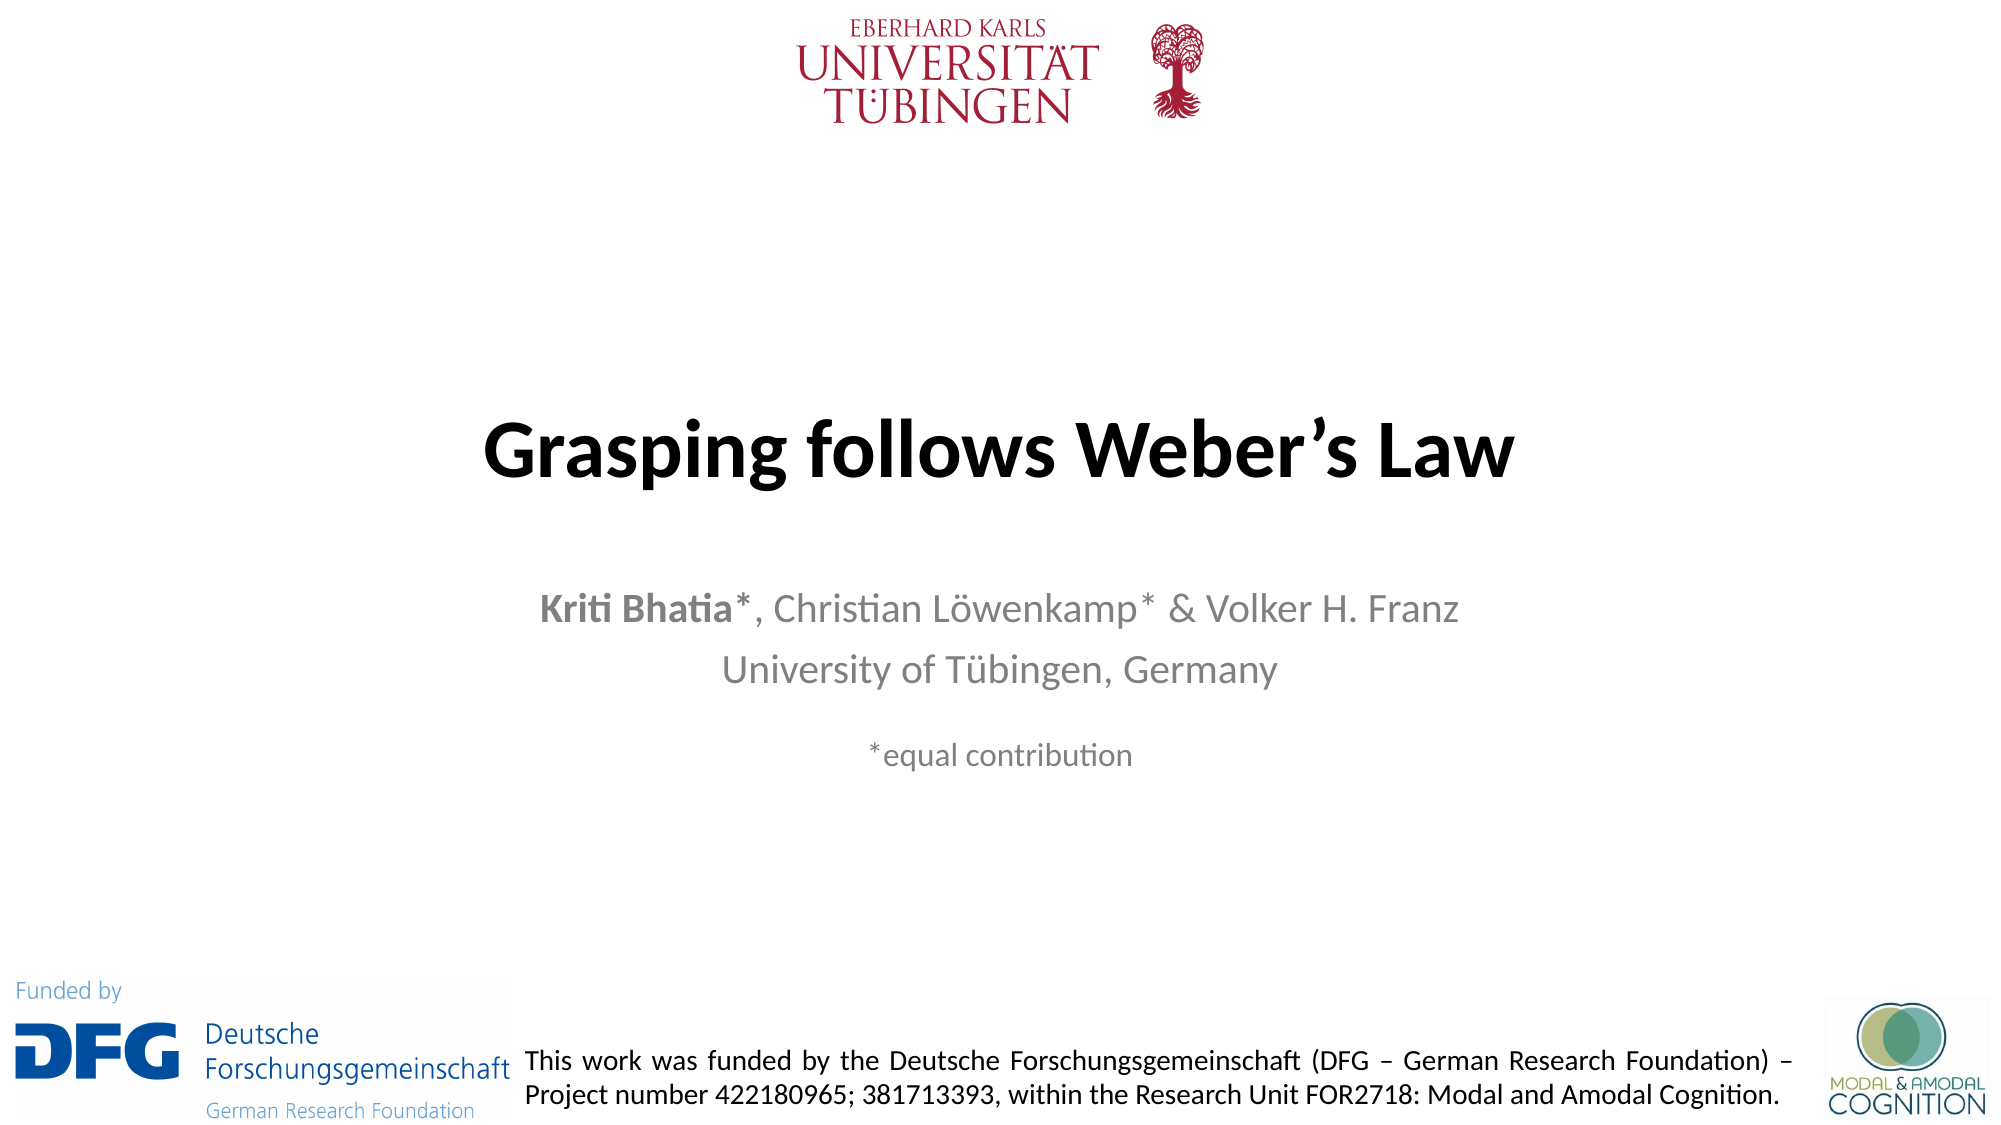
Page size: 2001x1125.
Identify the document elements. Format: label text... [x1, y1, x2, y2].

picture [796, 19, 1204, 124]
subtitle Kriti Bhatia*, Christian Löwenkamp* & Volker H. Franz University of Tübingen, Germany *equal contribution [249, 579, 1750, 851]
picture [1823, 997, 1991, 1120]
text_box This work was funded by the Deutsche Forschungsgemeinschaft (DFG – German Research Foundation) – Project number 422180965; 381713393, within the Research Unit FOR2718: Modal and Amodal Cognition. [510, 1033, 1810, 1119]
picture [14, 978, 510, 1120]
text_box Grasping follows Weber’s Law [209, 229, 1791, 501]
